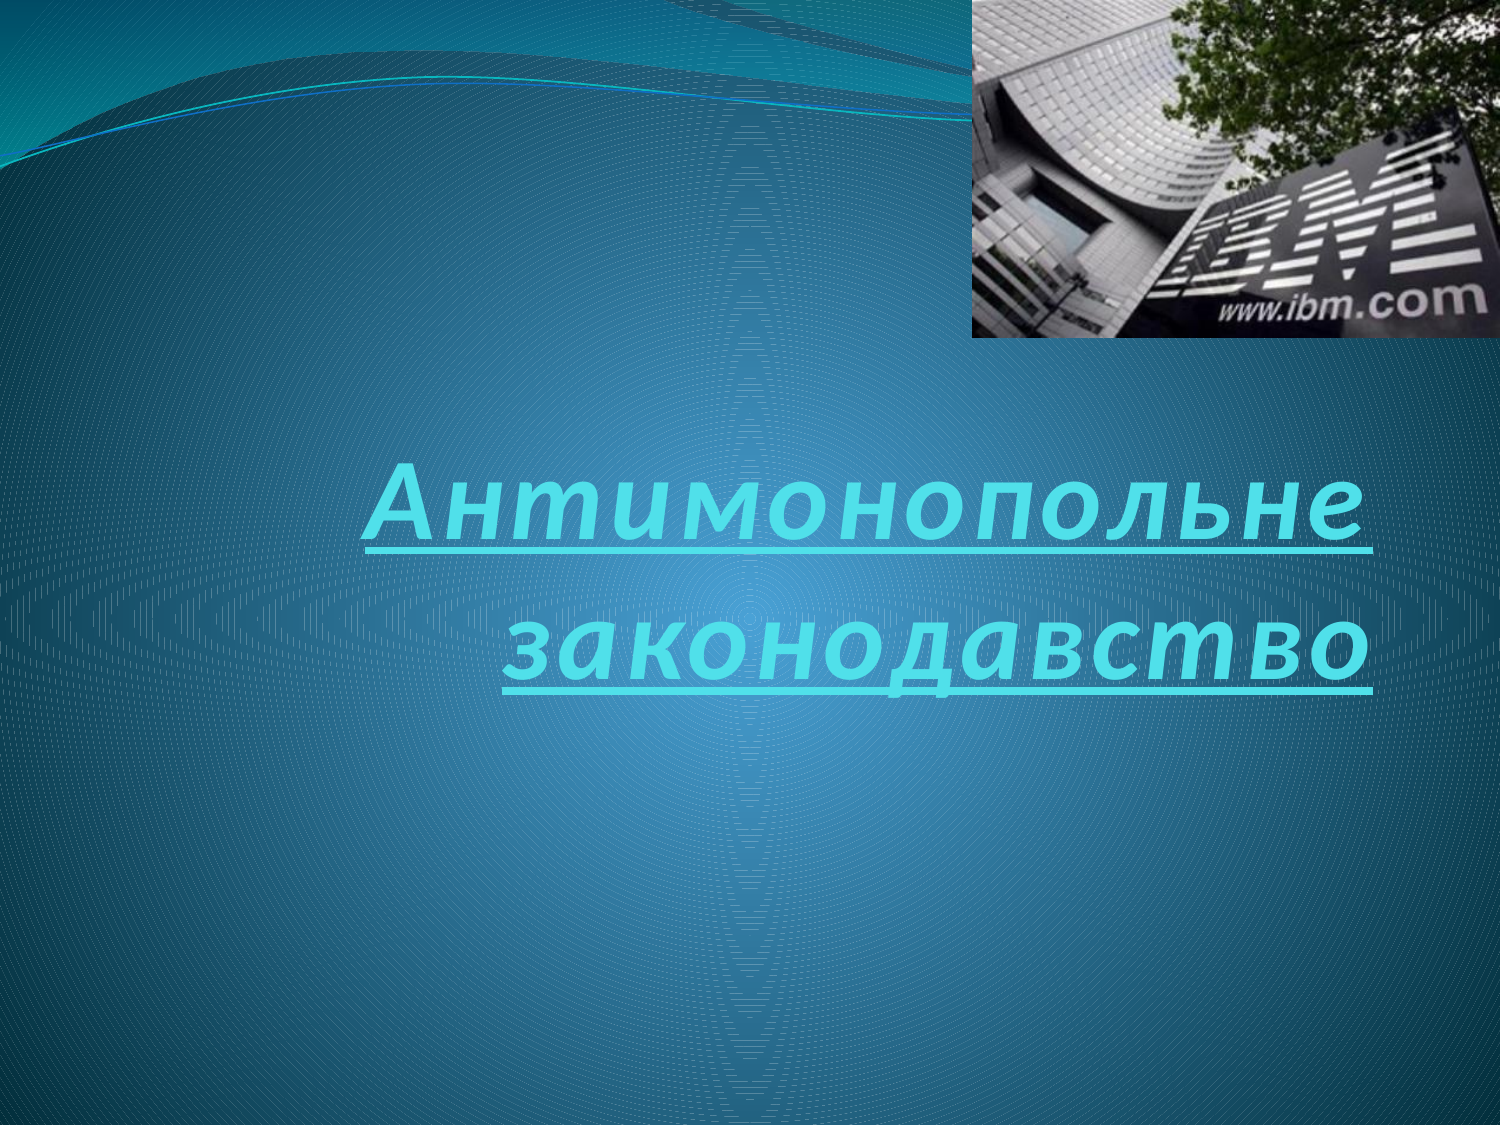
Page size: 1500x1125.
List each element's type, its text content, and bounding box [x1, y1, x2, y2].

picture [972, 0, 1500, 339]
title Антимонопольне законодавство [87, 224, 1376, 704]
